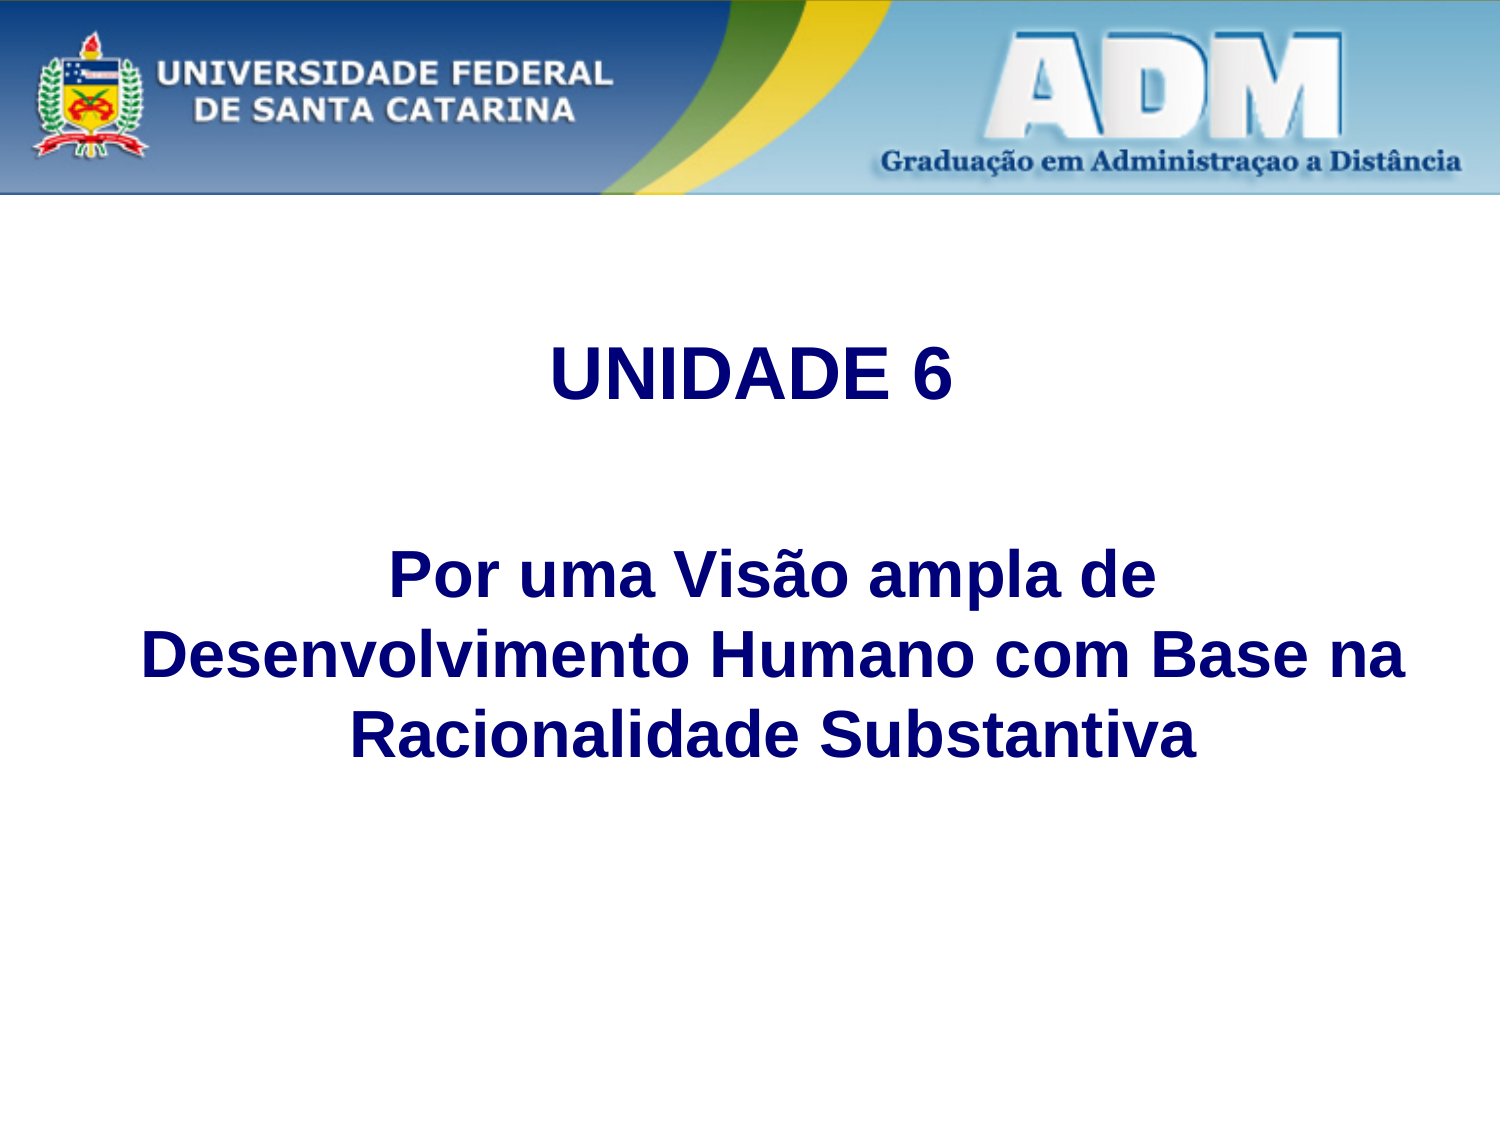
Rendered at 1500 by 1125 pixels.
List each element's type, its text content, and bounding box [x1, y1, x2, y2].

text_box Por uma Visão ampla de Desenvolvimento Humano com Base na Racionalidade Substantiva [117, 480, 1430, 821]
picture [0, 0, 1500, 195]
title UNIDADE 6 [128, 304, 1397, 435]
